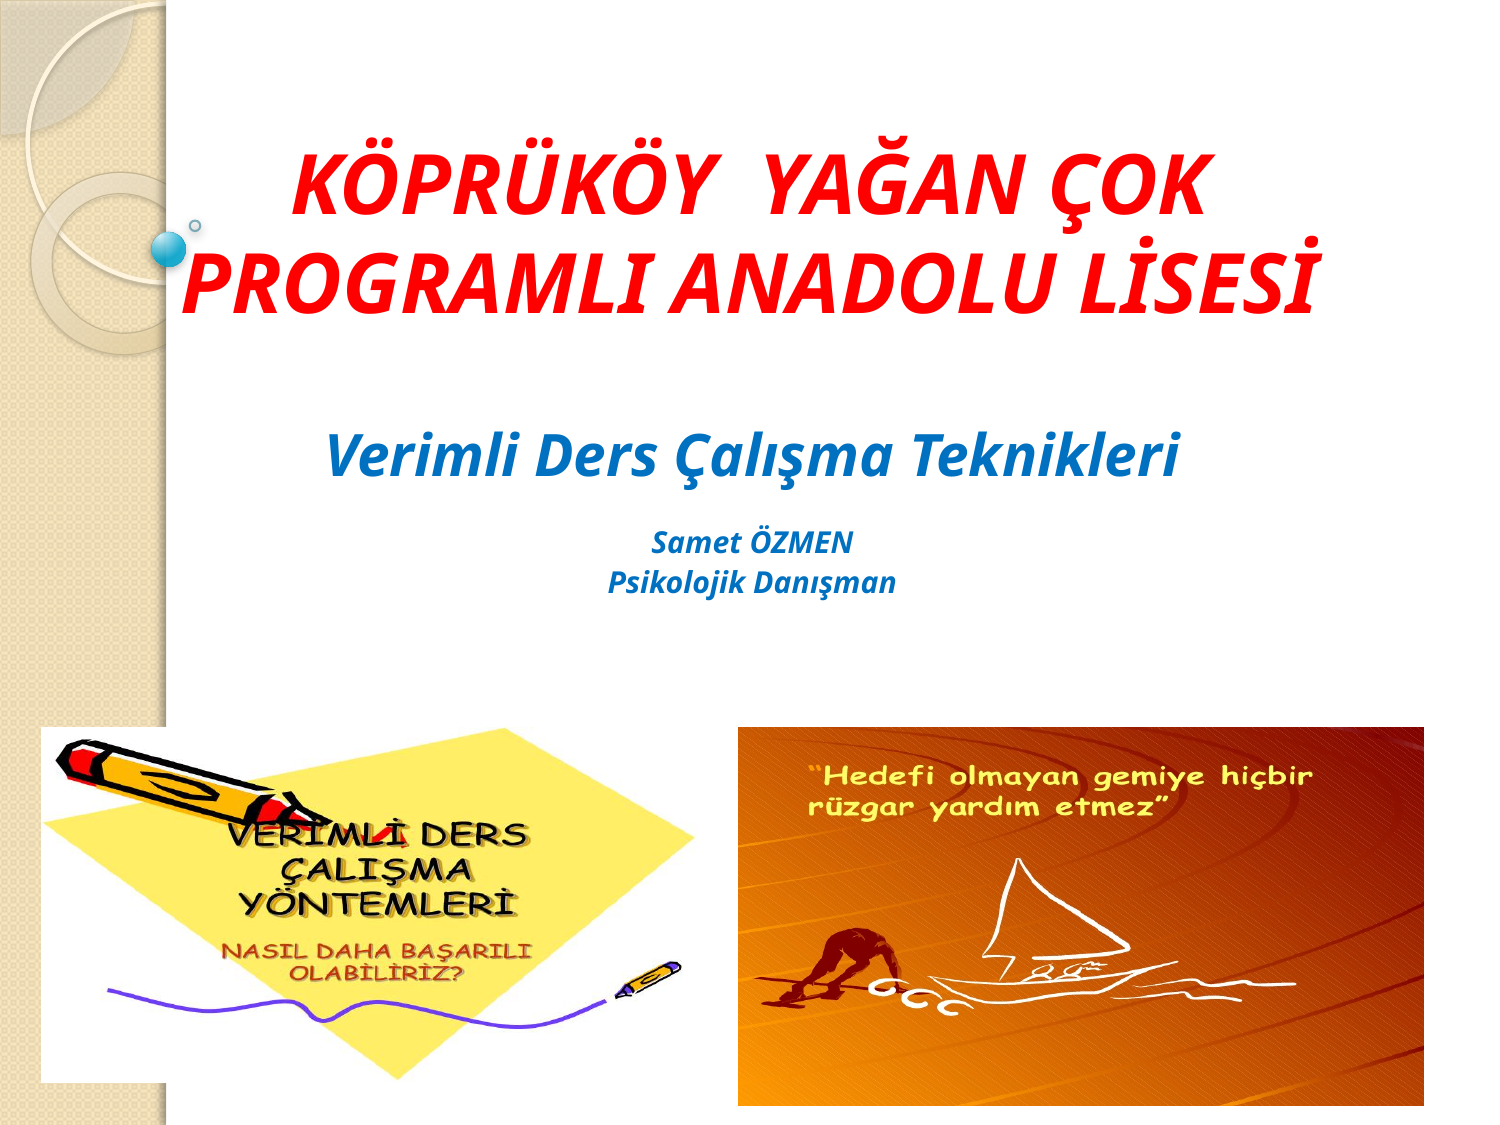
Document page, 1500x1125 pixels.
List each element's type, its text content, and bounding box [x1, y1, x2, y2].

picture [41, 727, 711, 1083]
subtitle Verimli Ders Çalışma Teknikleri Samet ÖZMEN Psikolojik Danışman [225, 385, 1275, 622]
picture [737, 727, 1424, 1107]
title KÖPRÜKÖY YAĞAN ÇOK PROGRAMLI ANADOLU LİSESİ [112, 30, 1388, 339]
